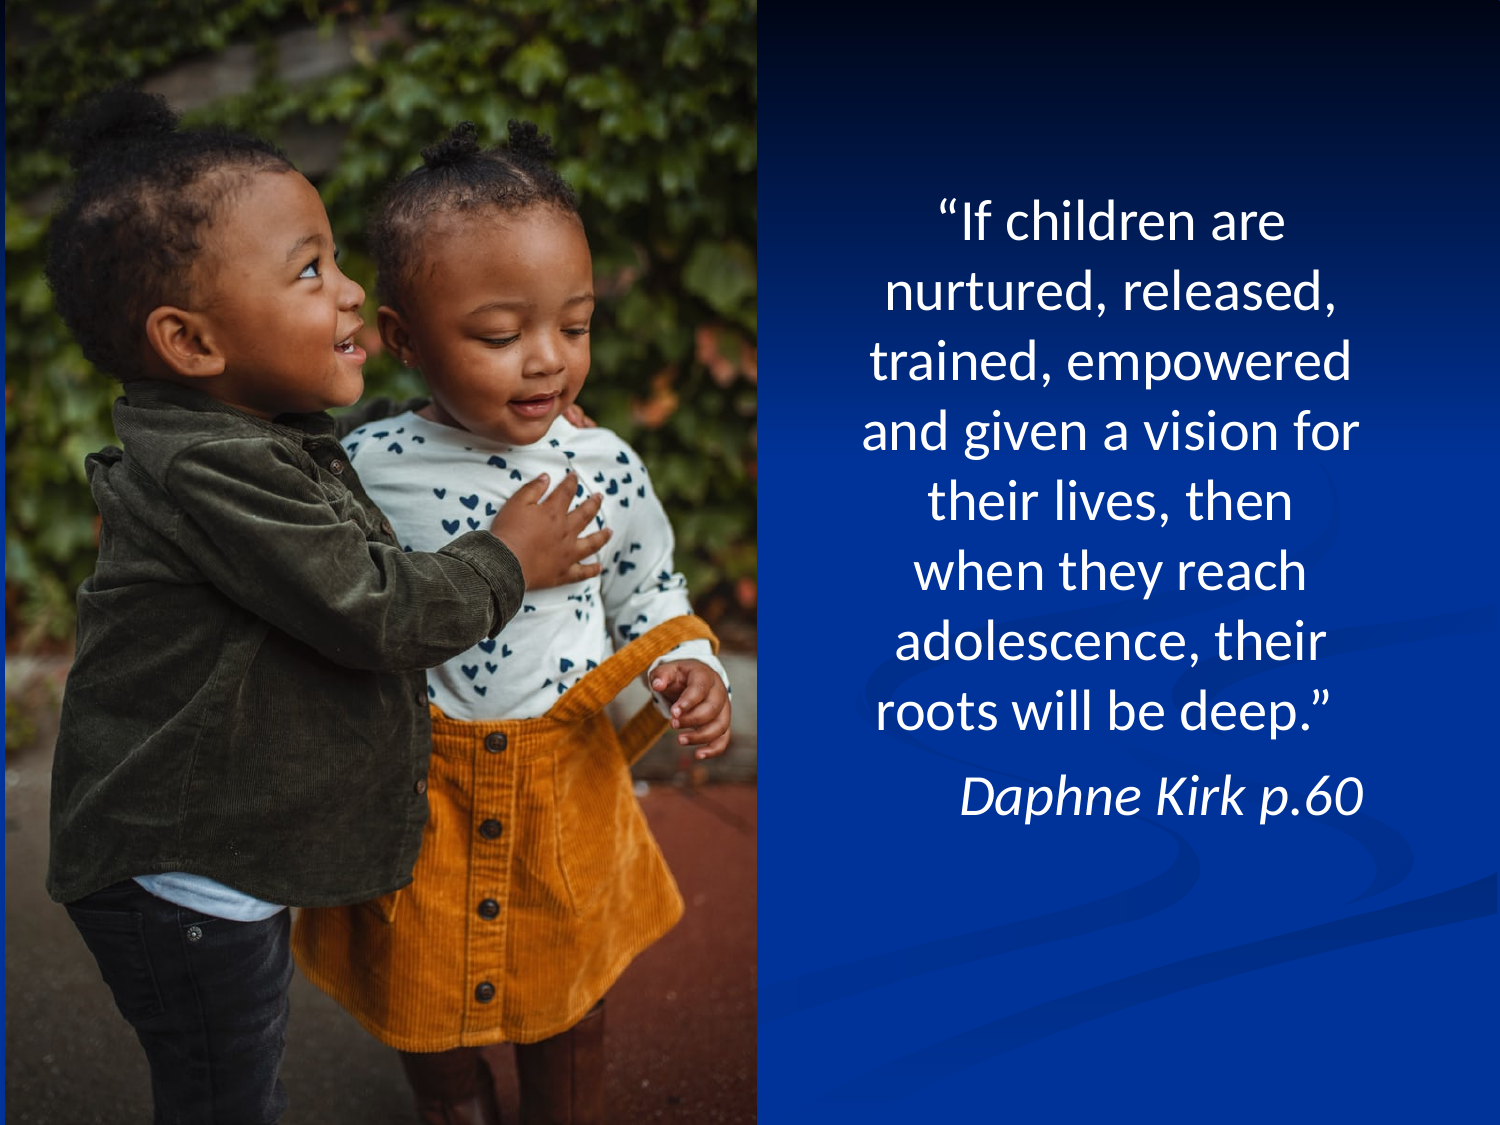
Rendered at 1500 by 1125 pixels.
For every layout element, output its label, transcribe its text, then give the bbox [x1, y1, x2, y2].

subtitle “If children are nurtured, released, trained, empowered and given a vision for their lives, then when they reach adolescence, their roots will be deep.” Daphne Kirk p.60 [844, 70, 1378, 358]
picture [5, 0, 757, 1125]
